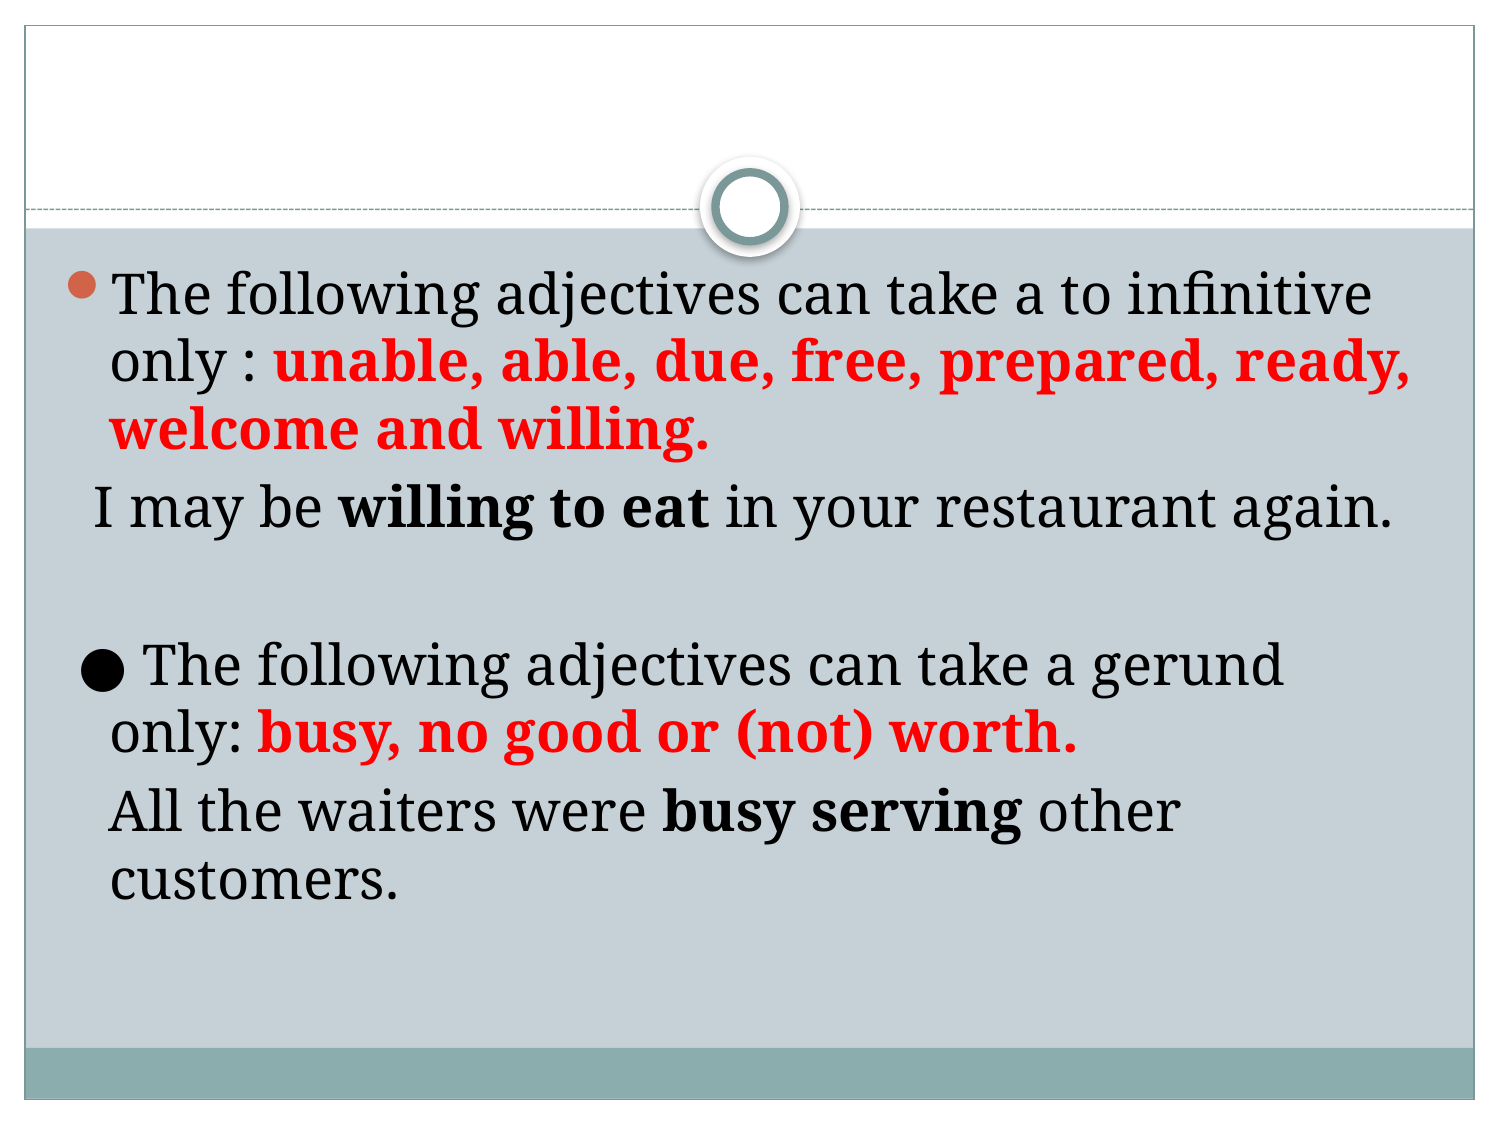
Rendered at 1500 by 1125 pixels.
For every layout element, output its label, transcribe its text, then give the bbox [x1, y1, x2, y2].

list The following adjectives can take a to infinitive only : unable, able, due, free, prepared, ready, welcome and willing. I may be willing to eat in your restaurant again. ● The following adjectives can take a gerund only: busy, no good or (not) worth. All the waiters were busy serving other customers. [49, 250, 1445, 1001]
